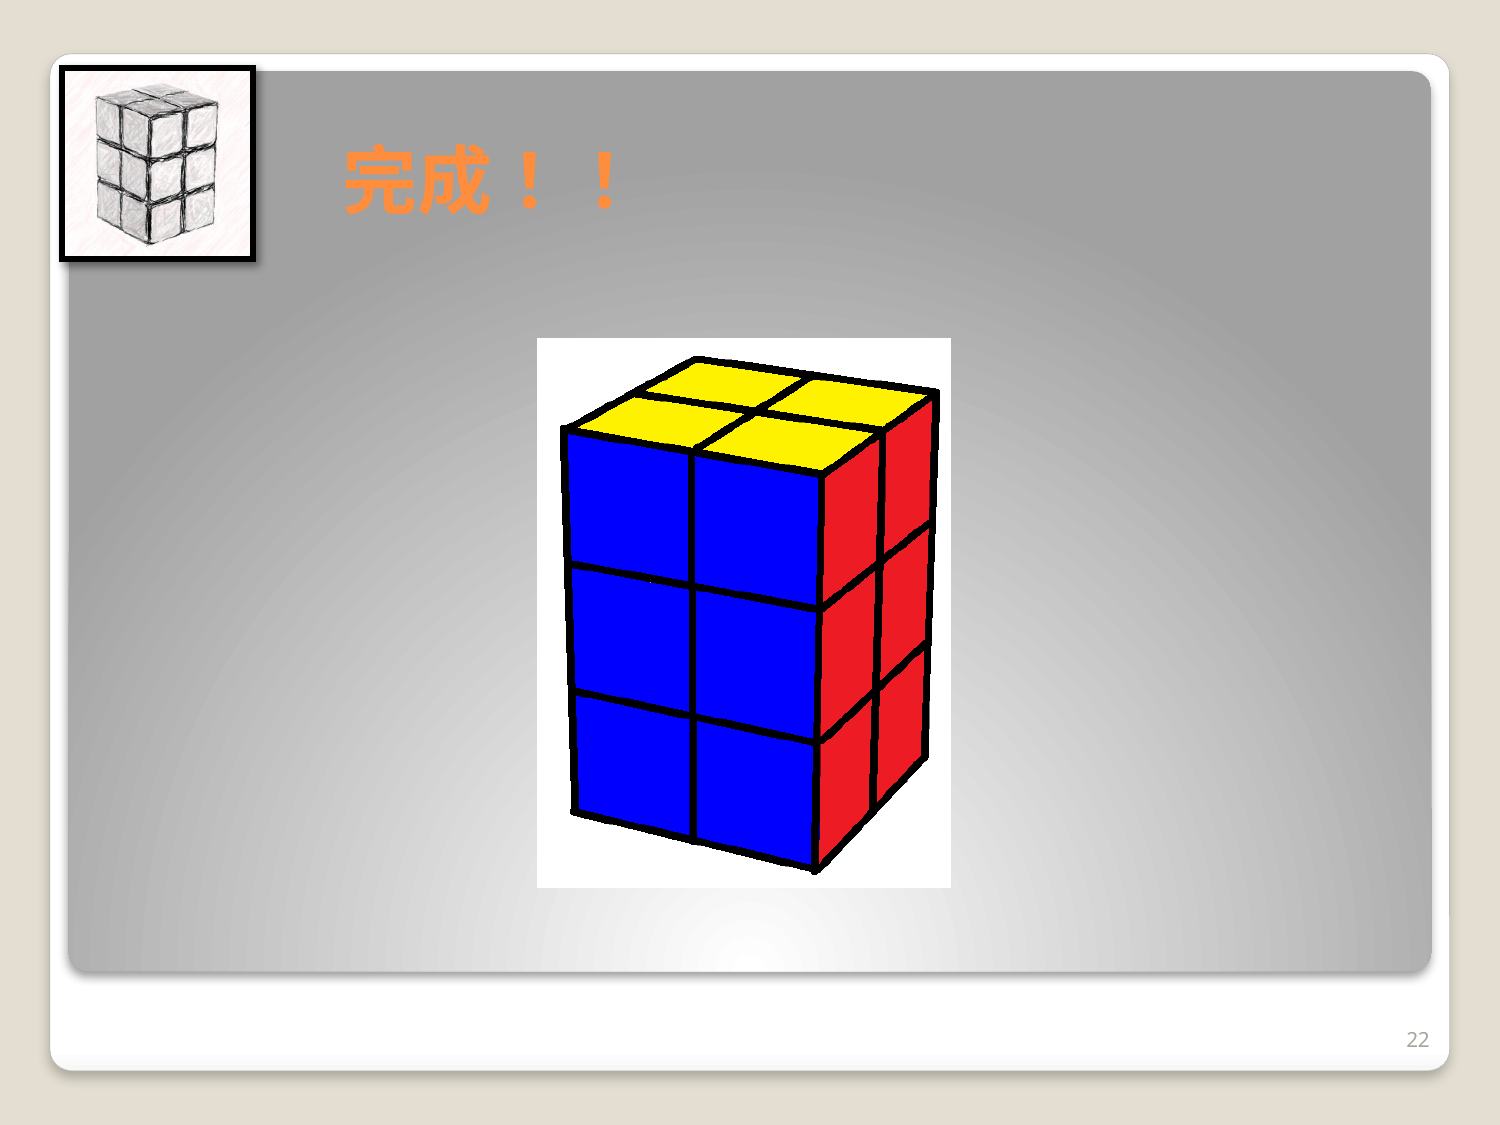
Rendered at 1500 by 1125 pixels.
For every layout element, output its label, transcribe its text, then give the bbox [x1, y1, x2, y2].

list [537, 337, 952, 889]
slide_number 22 [1369, 1002, 1445, 1063]
picture [65, 71, 250, 256]
title 完成！！ [328, 58, 1437, 232]
